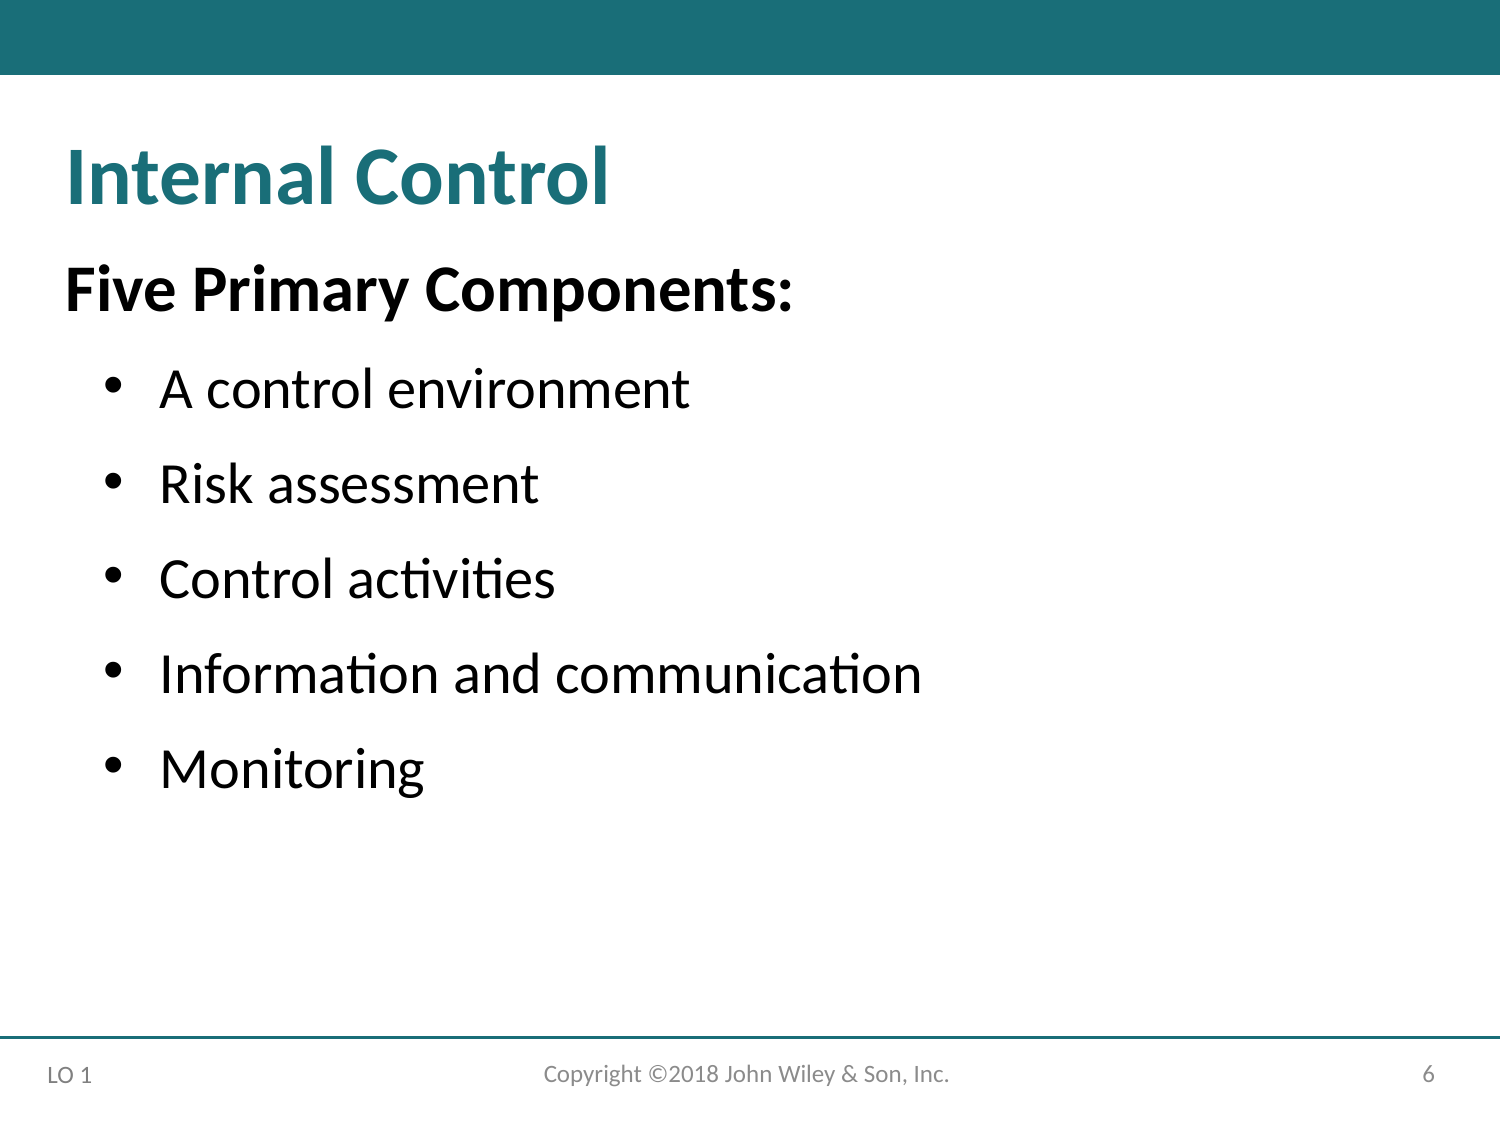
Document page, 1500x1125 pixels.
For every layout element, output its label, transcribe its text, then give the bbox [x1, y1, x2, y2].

footer Copyright ©2018 John Wiley & Son, Inc. [496, 1042, 1004, 1103]
list LO 1 [37, 1051, 118, 1125]
slide_number 6 [1059, 1042, 1450, 1103]
title Internal Control [50, 125, 1475, 328]
list Five Primary Components: A control environment Risk assessment Control activities Information and communication Monitoring [50, 328, 1451, 1013]
